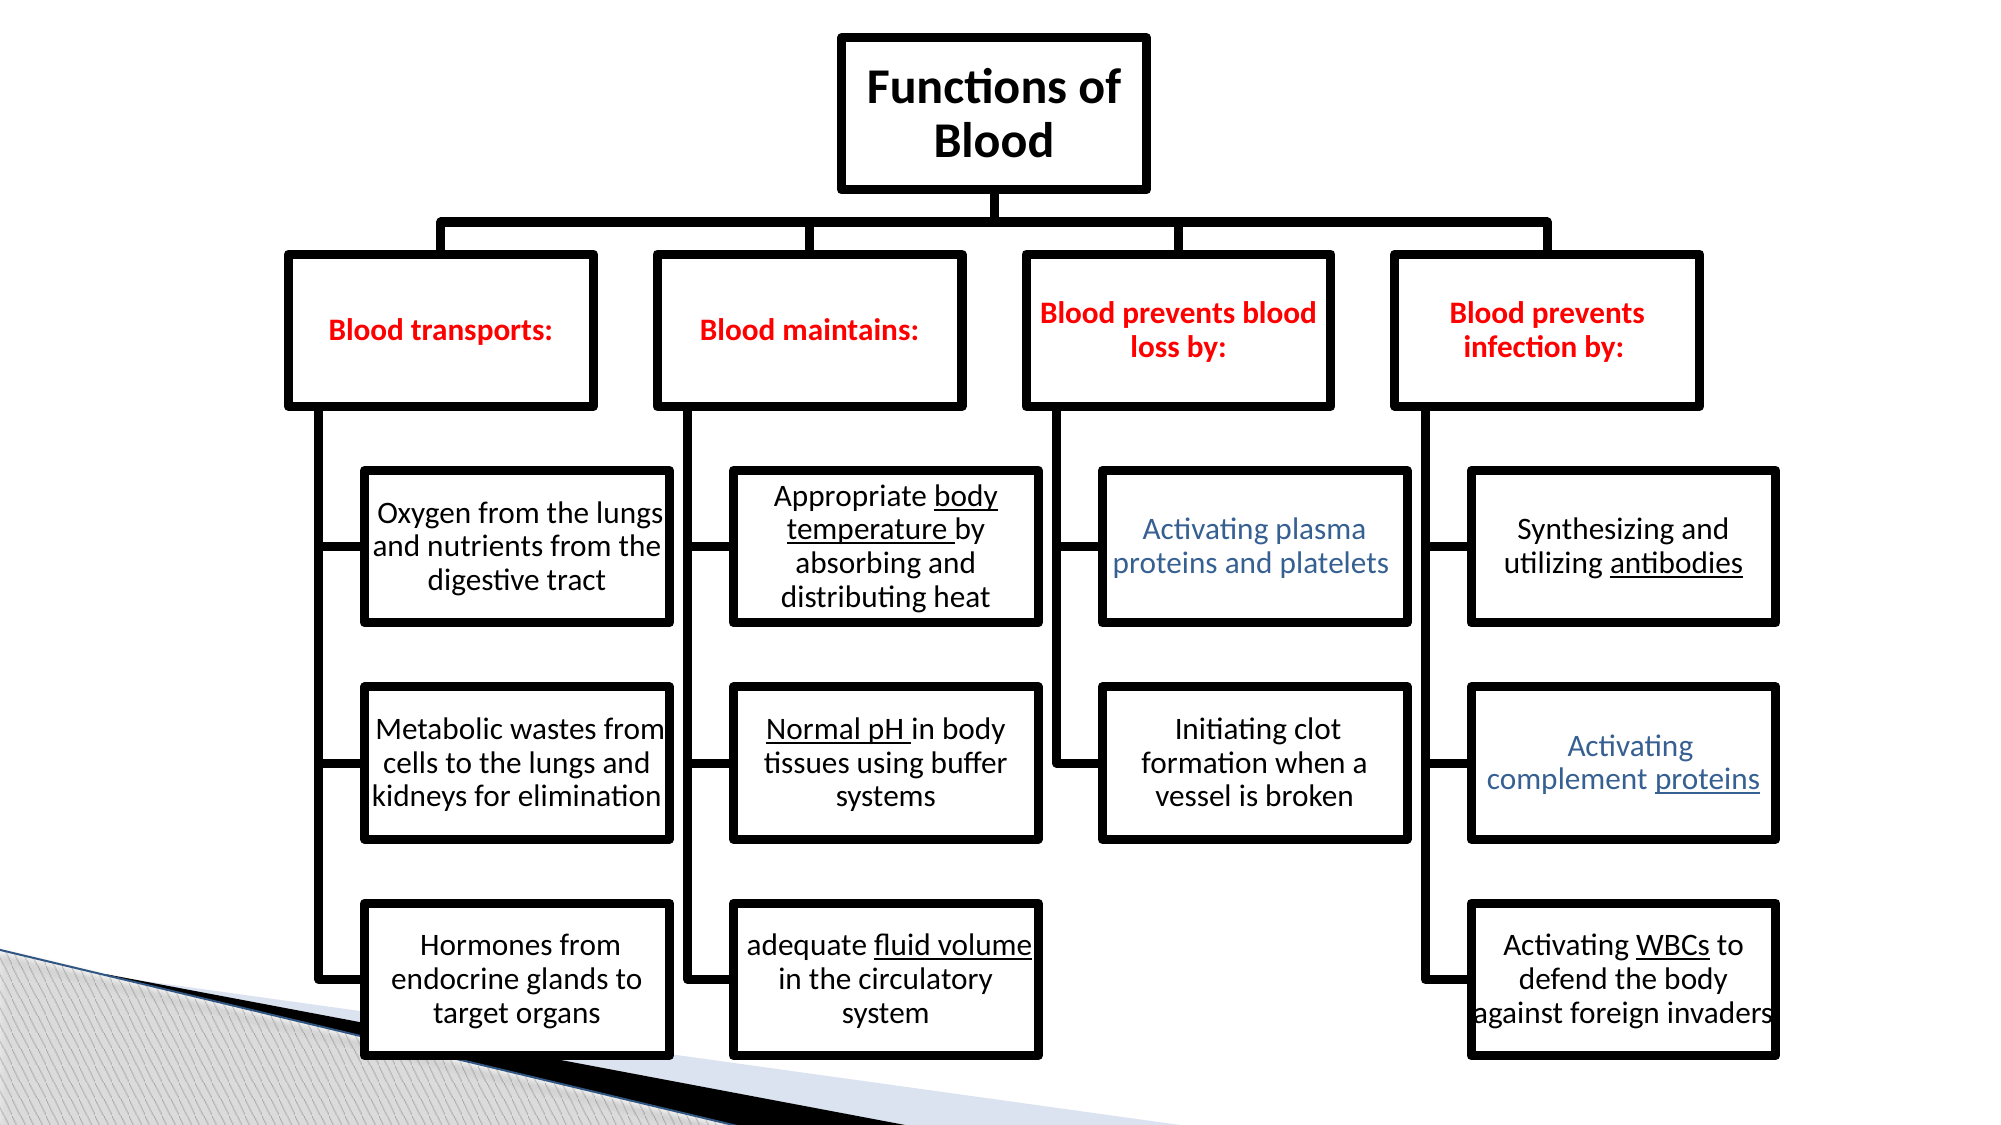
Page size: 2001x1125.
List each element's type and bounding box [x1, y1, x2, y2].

text_box [100, 36, 1965, 1057]
